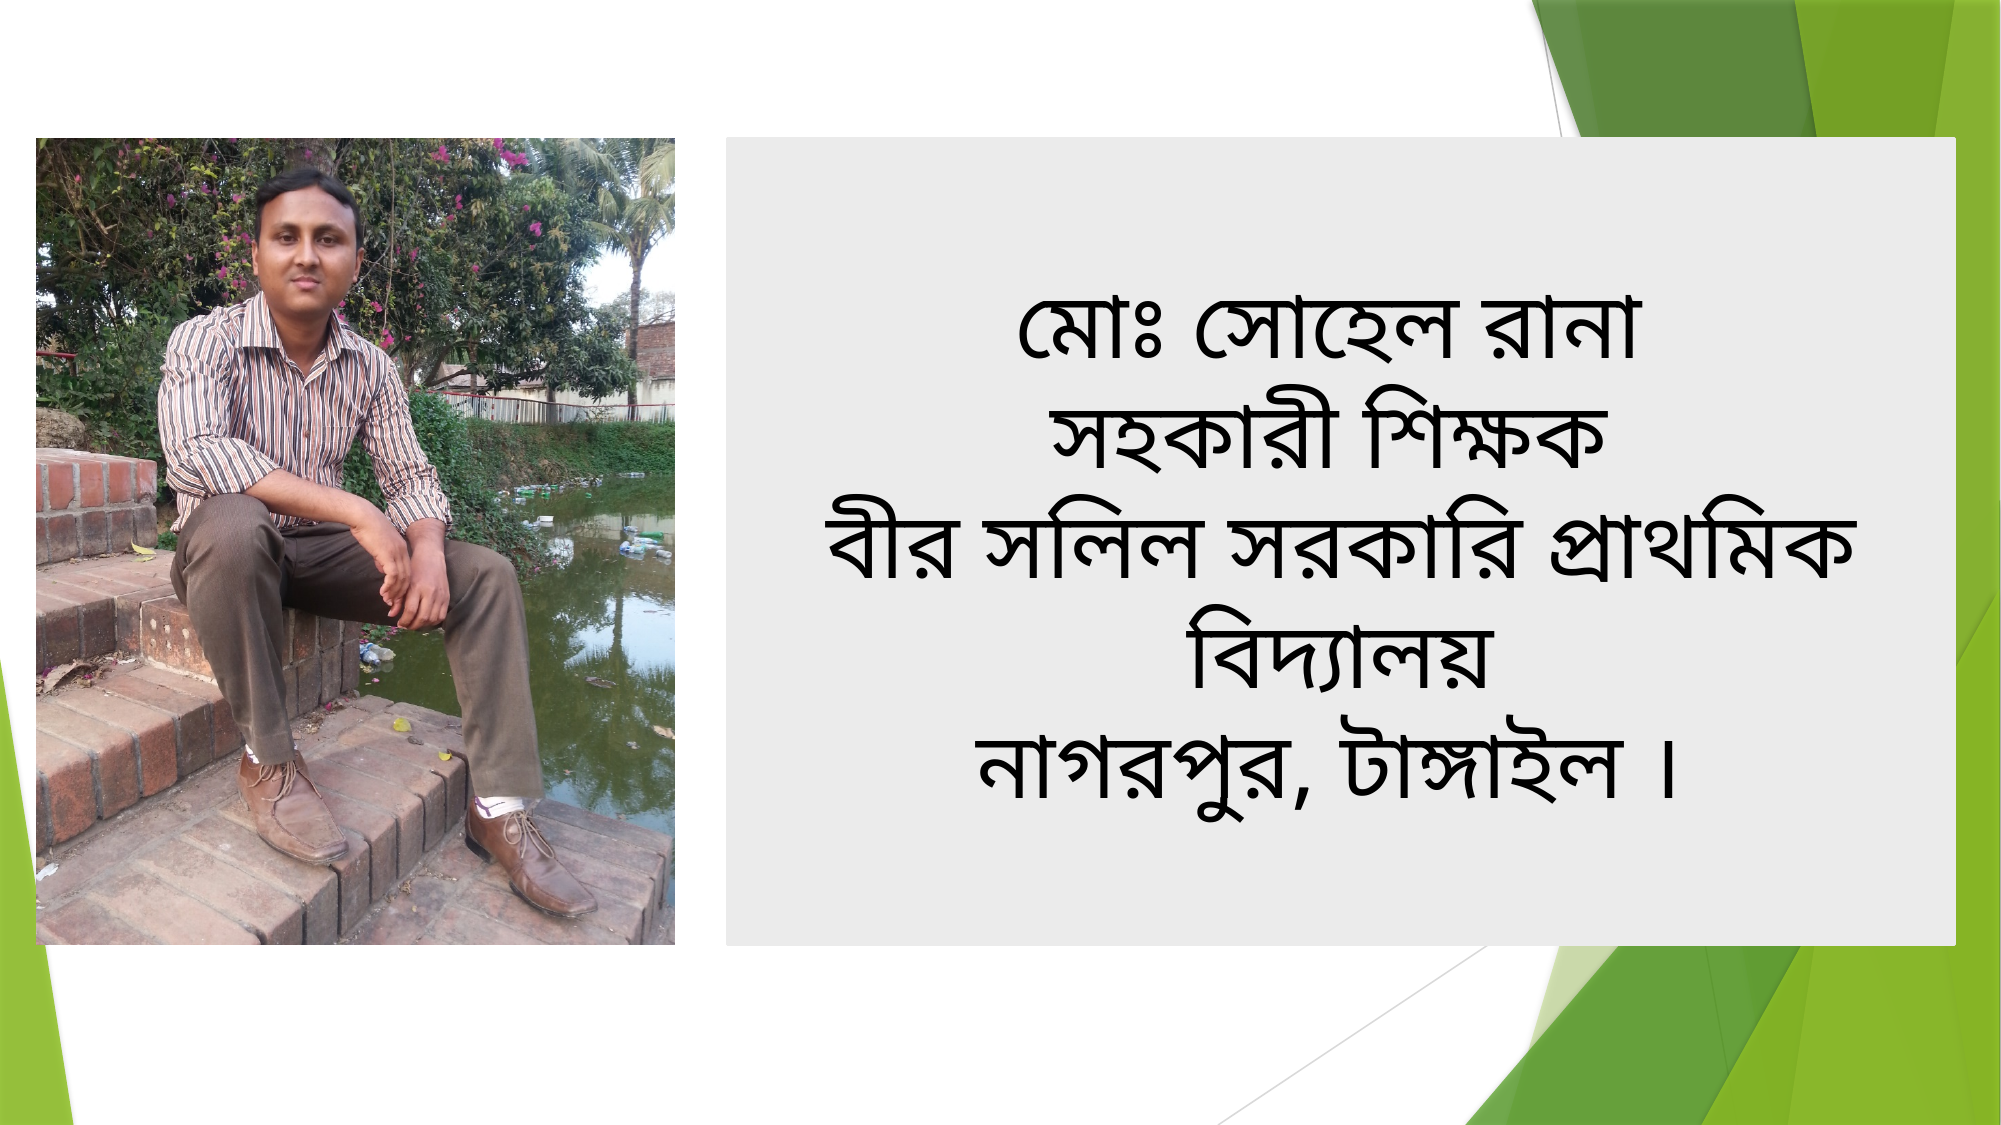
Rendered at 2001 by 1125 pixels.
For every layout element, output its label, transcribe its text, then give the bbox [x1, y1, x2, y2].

picture [35, 138, 676, 946]
text_box মোঃ সোহেল রানা সহকারী শিক্ষক বীর সলিল সরকারি প্রাথমিক বিদ্যালয় নাগরপুর, টাঙ্গাইল । [726, 137, 1956, 946]
